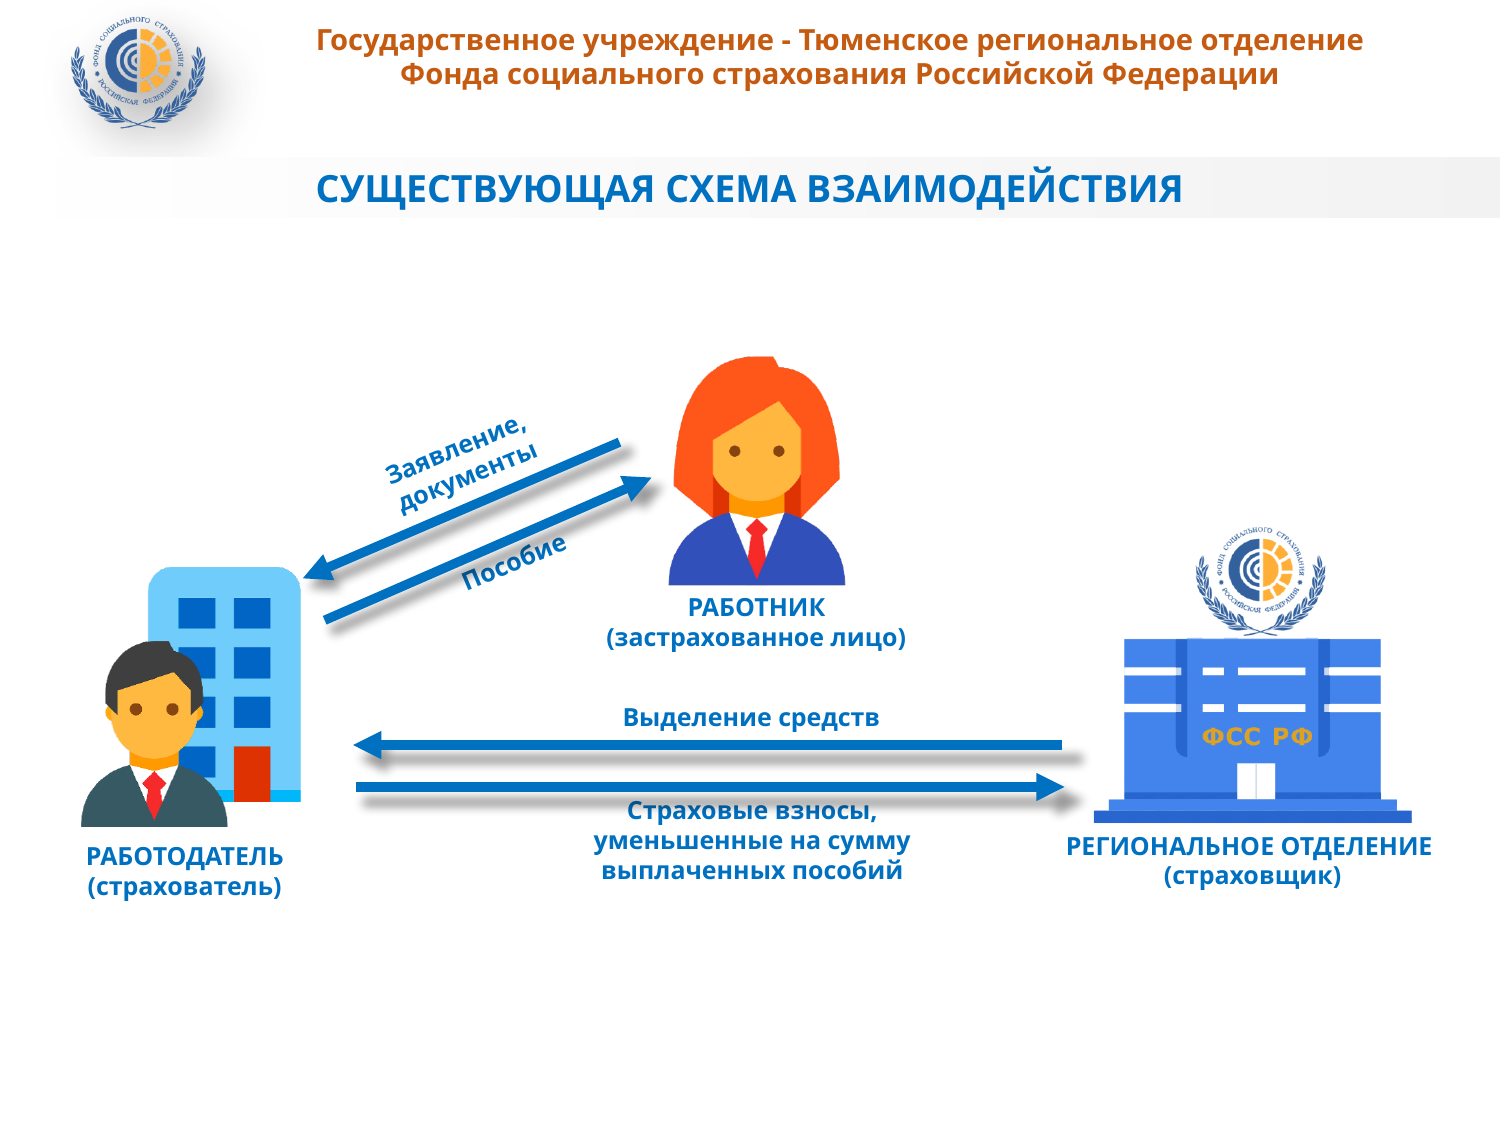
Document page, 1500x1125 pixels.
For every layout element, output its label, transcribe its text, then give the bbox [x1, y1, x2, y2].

text_box Государственное учреждение - Тюменское региональное отделение Фонда социального страхования Российской Федерации [214, 13, 1467, 99]
picture [63, 10, 212, 134]
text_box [44, 328, 1483, 909]
text_box СУЩЕСТВУЮЩАЯ СХЕМА ВЗАИМОДЕЙСТВИЯ [0, 157, 1500, 218]
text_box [302, 442, 620, 579]
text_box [324, 477, 652, 621]
